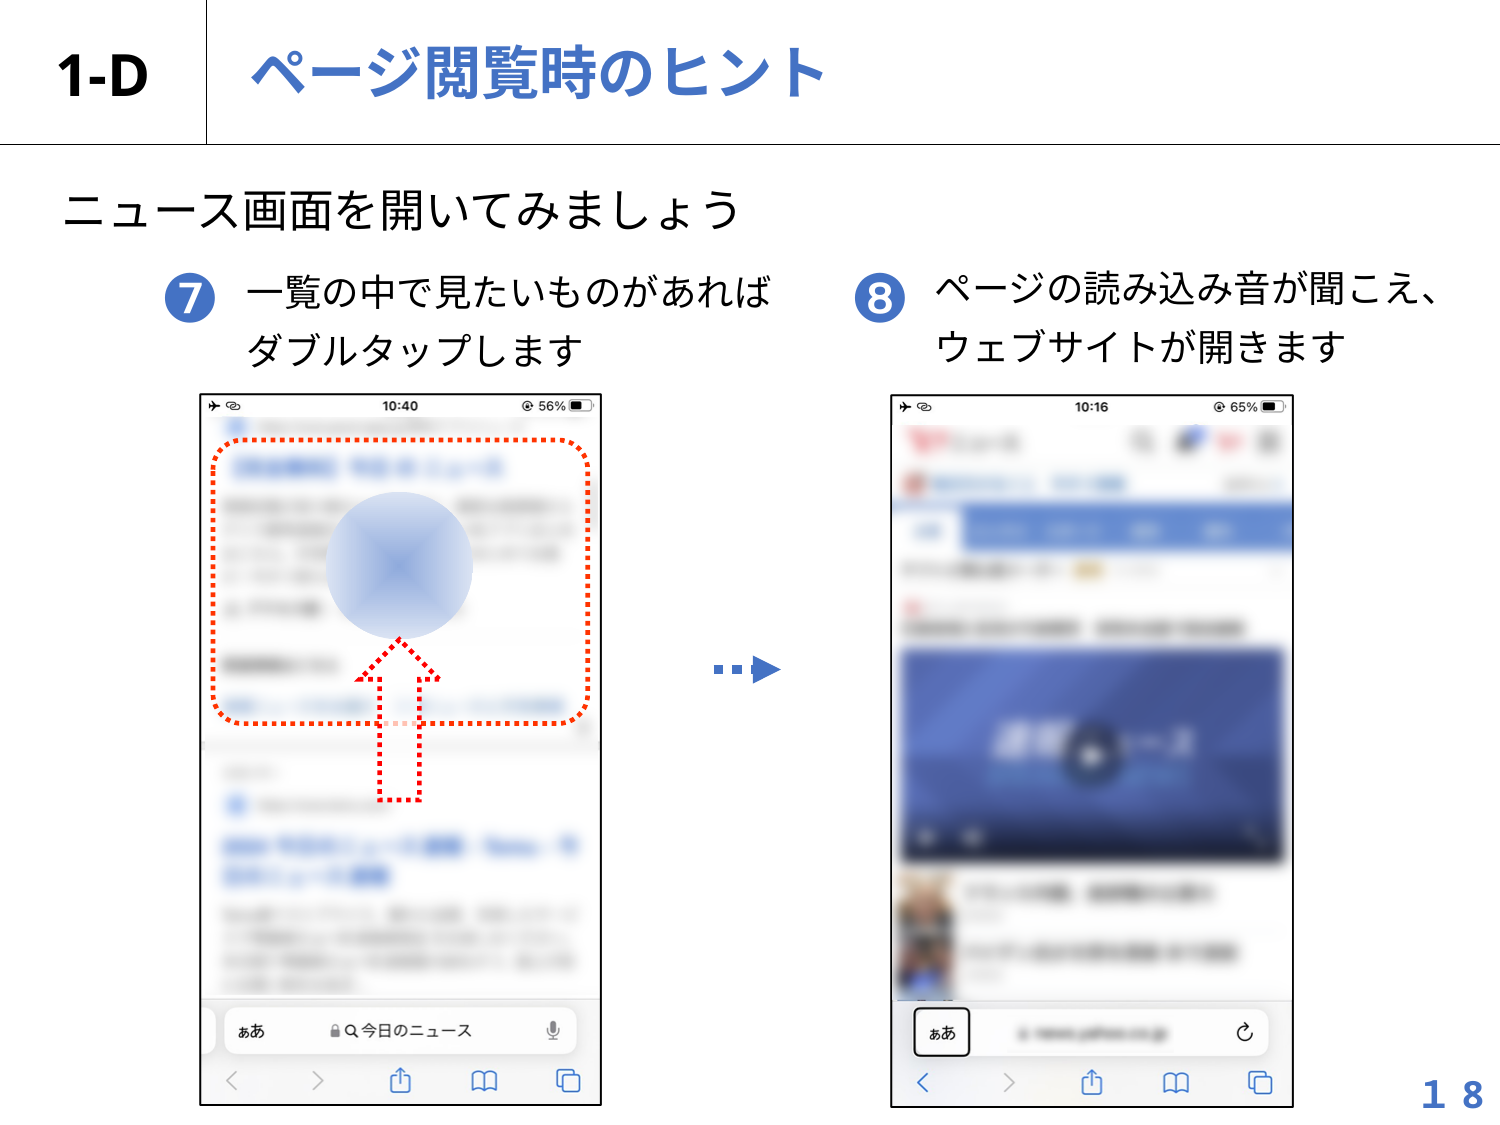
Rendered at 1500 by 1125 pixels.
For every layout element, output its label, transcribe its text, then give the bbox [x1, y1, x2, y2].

text_box 一覧の中で見たいものがあればダブルタップします [231, 274, 812, 381]
text_box ページ閲覧時のヒント [230, 24, 1459, 119]
text_box １8 [1399, 1063, 1500, 1123]
text_box ❽ [835, 274, 919, 343]
picture [890, 394, 1294, 1108]
picture [199, 392, 602, 1106]
text_box ページの読み込み音が聞こえ、ウェブサイトが開きます [919, 244, 1500, 376]
text_box ニュース画面を開いてみましょう [46, 180, 1422, 274]
text_box 1-D [0, 0, 207, 147]
text_box ❼ [145, 274, 223, 343]
